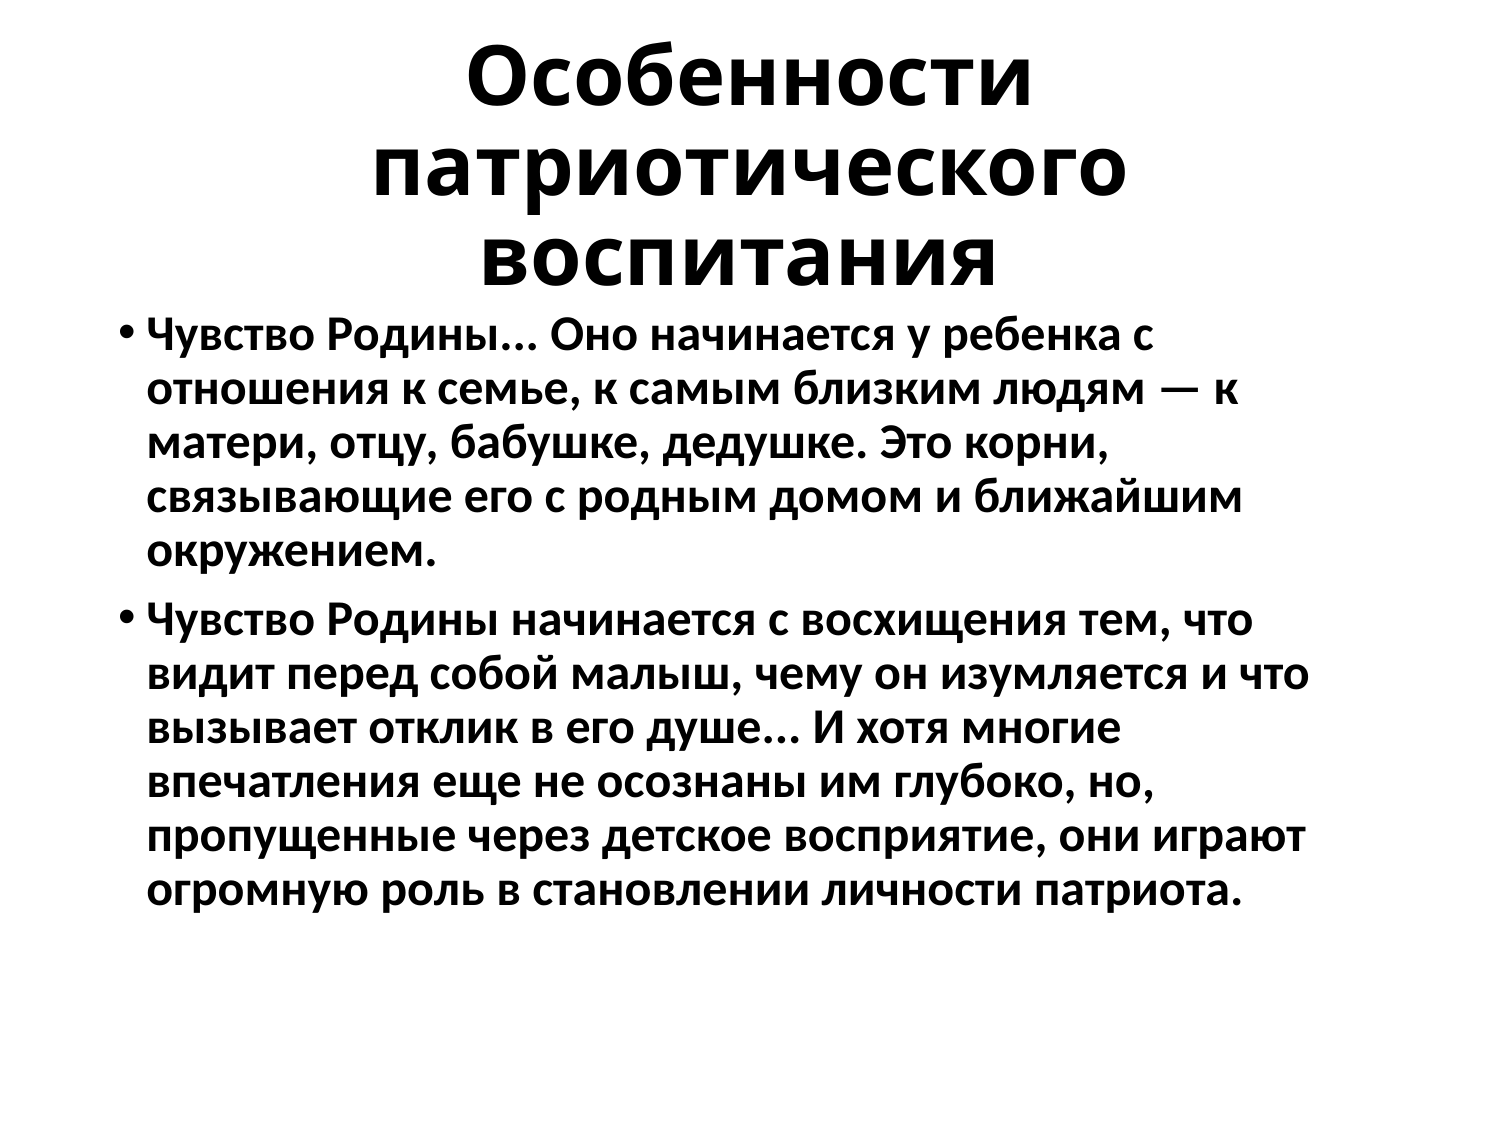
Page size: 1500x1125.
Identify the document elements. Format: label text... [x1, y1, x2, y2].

list Чувство Родины... Оно начинается у ребенка с отношения к семье, к самым близким людям — к матери, отцу, бабушке, дедушке. Это корни, связывающие его с родным домом и ближайшим окружением. Чувство Родины начинается с восхищения тем, что видит перед собой малыш, чему он изумляется и что вызывает отклик в его душе... И хотя многие впечатления еще не осознаны им глубоко, но, пропущенные через детское восприятие, они играют огромную роль в становлении личности патриота. [103, 299, 1397, 1014]
title Особенности патриотического воспитания [103, 59, 1397, 278]
